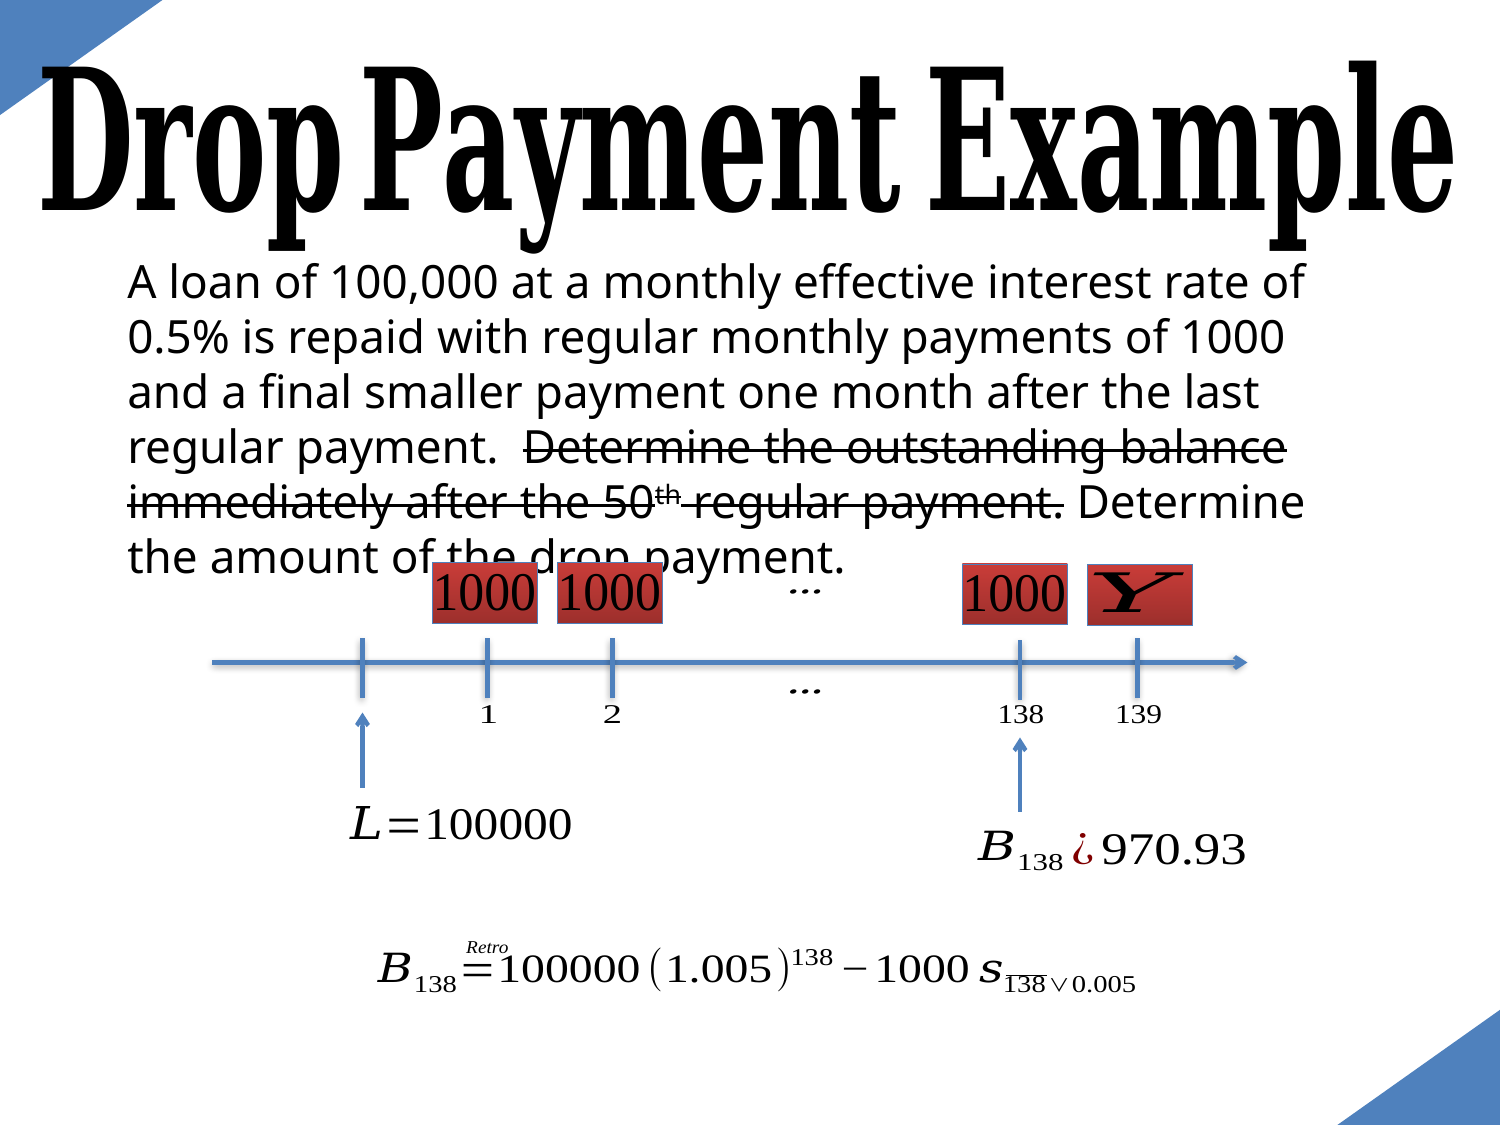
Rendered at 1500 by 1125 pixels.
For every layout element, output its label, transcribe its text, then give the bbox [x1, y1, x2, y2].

text_box A loan of 100,000 at a monthly effective interest rate of 0.5% is repaid with regular monthly payments of 1000 and a final smaller payment one month after the last regular payment. Determine the outstanding balance immediately after the 50th regular payment. Determine the amount of the drop payment. [75, 245, 1388, 988]
text_box [1297, 106, 1500, 294]
text_box [45, 245, 1388, 1062]
text_box [317, 106, 1307, 245]
